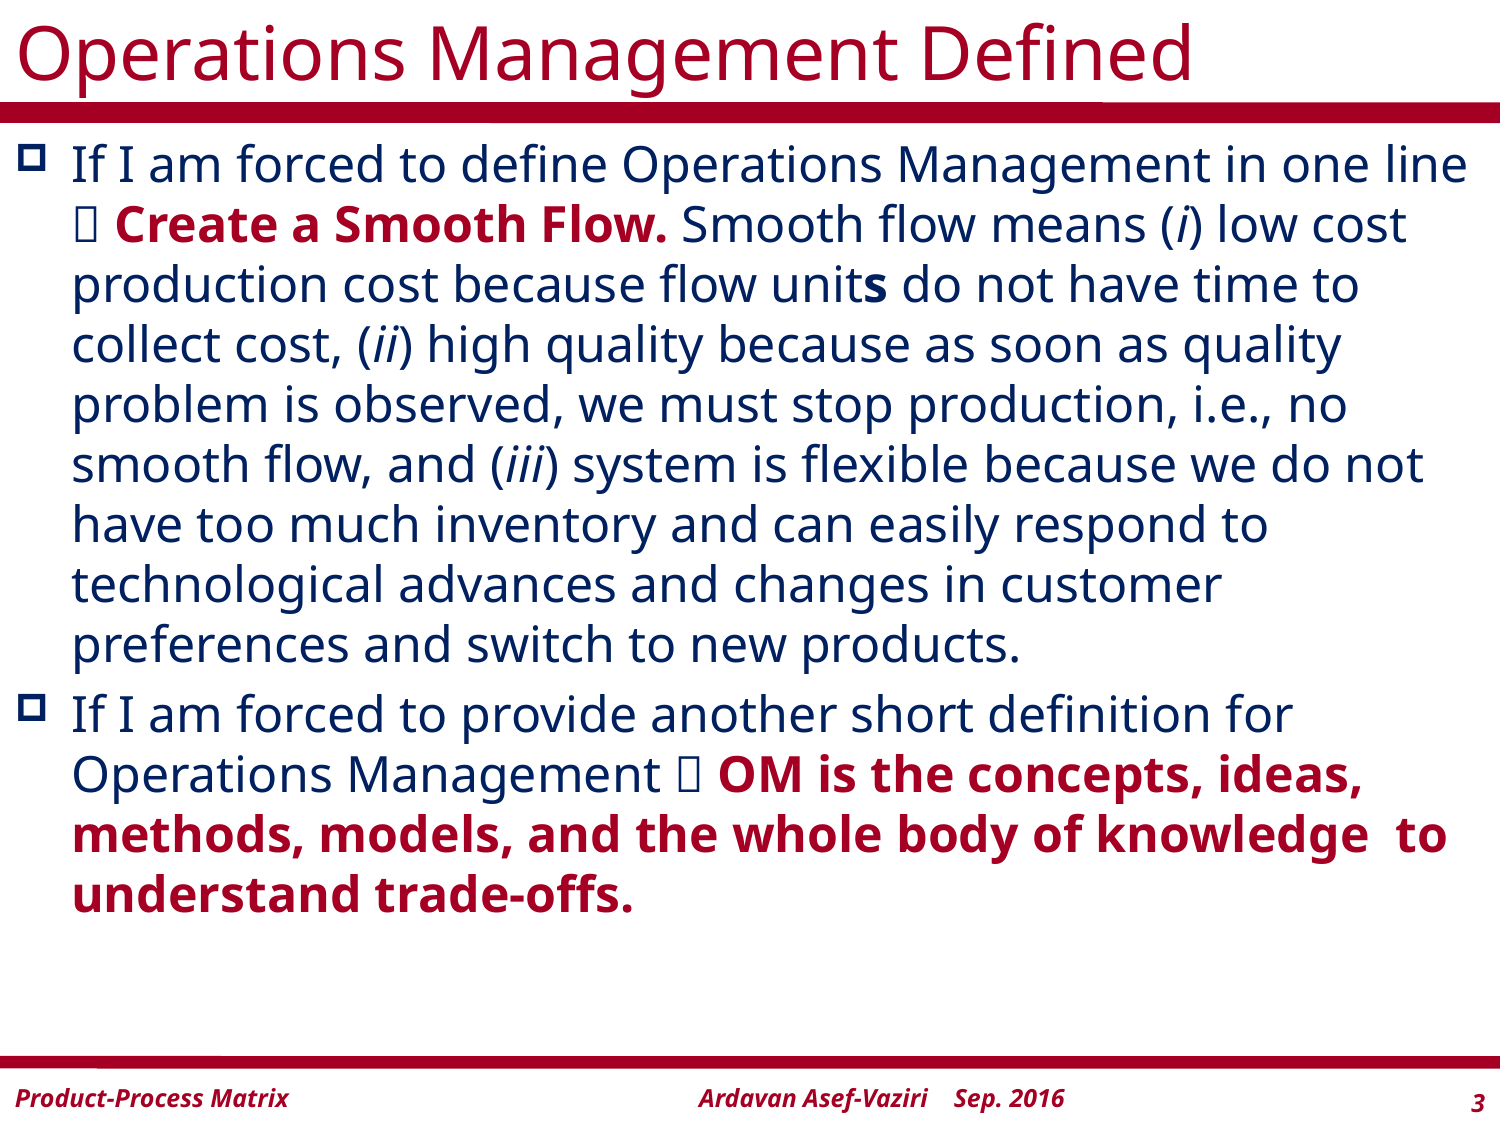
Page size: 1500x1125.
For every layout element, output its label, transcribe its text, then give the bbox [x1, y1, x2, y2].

title Operations Management Defined [0, 0, 1500, 101]
list If I am forced to define Operations Management in one line  Create a Smooth Flow. Smooth flow means (i) low cost production cost because flow units do not have time to collect cost, (ii) high quality because as soon as quality problem is observed, we must stop production, i.e., no smooth flow, and (iii) system is flexible because we do not have too much inventory and can easily respond to technological advances and changes in customer preferences and switch to new products. If I am forced to provide another short definition for Operations Management  OM is the concepts, ideas, methods, models, and the whole body of knowledge to understand trade-offs. [0, 124, 1500, 1038]
